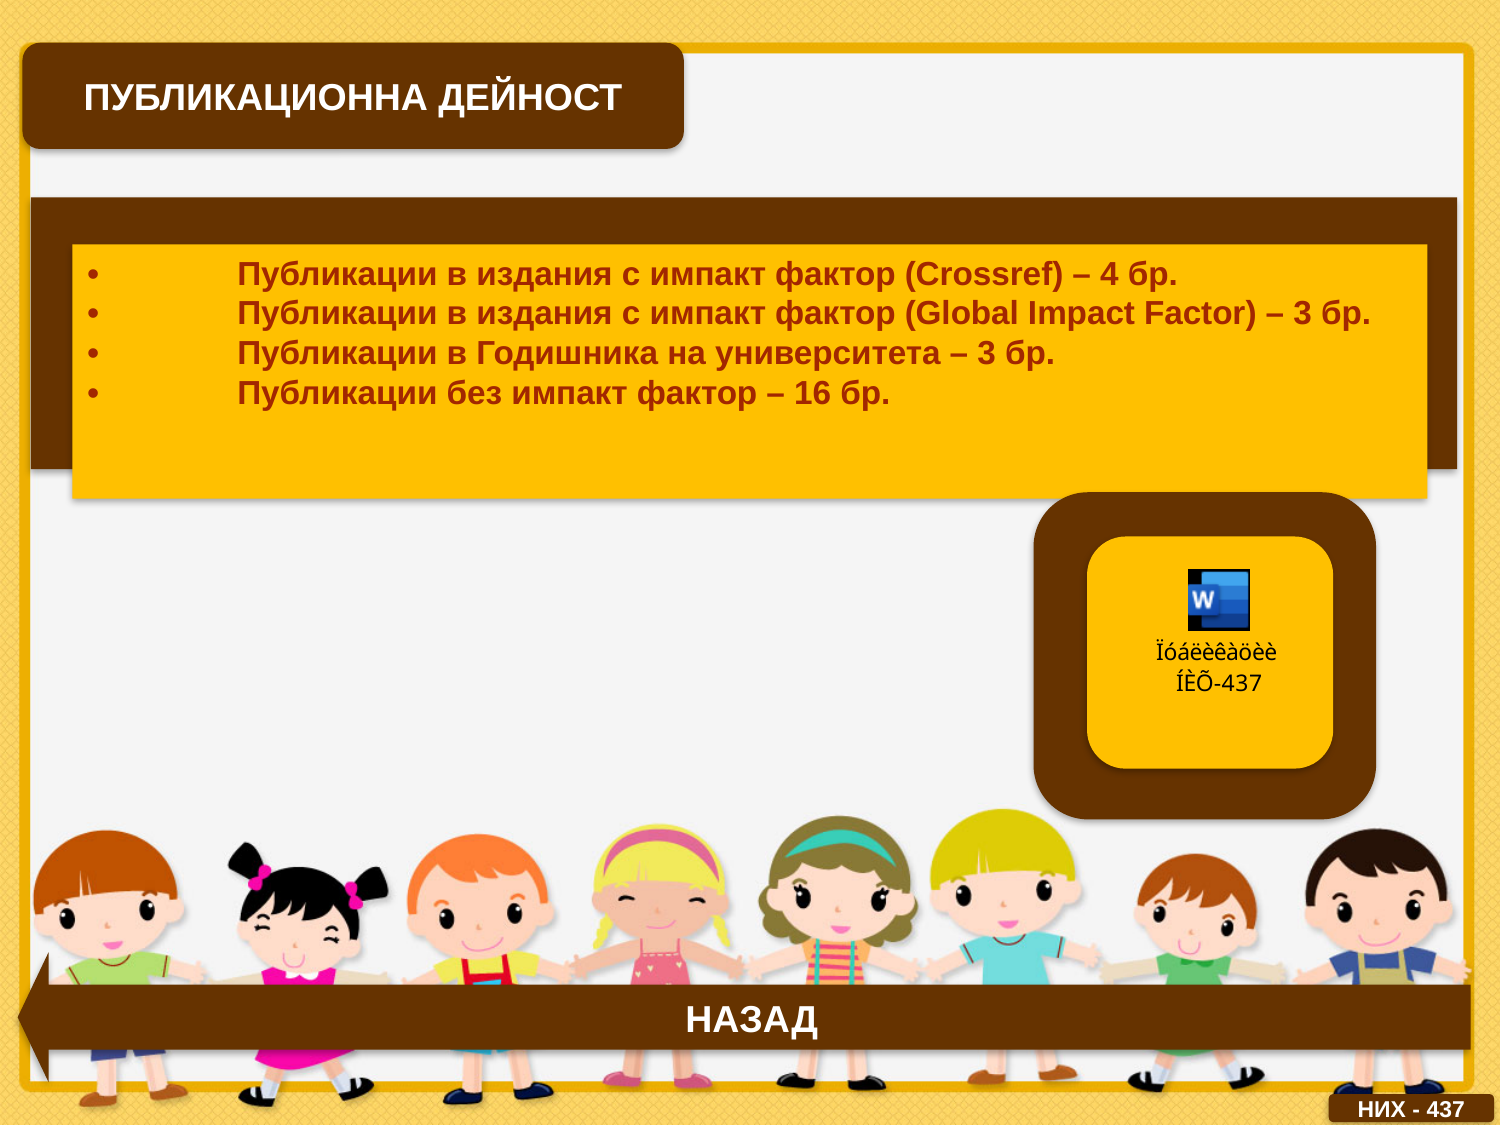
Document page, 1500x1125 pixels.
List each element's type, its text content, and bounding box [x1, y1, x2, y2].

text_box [1127, 569, 1311, 728]
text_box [30, 197, 1458, 470]
picture [0, 0, 1500, 1125]
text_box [1033, 492, 1377, 820]
text_box НАЗАД [16, 951, 1472, 1083]
text_box ПУБЛИКАЦИОННА ДЕЙНОСТ [21, 41, 685, 151]
